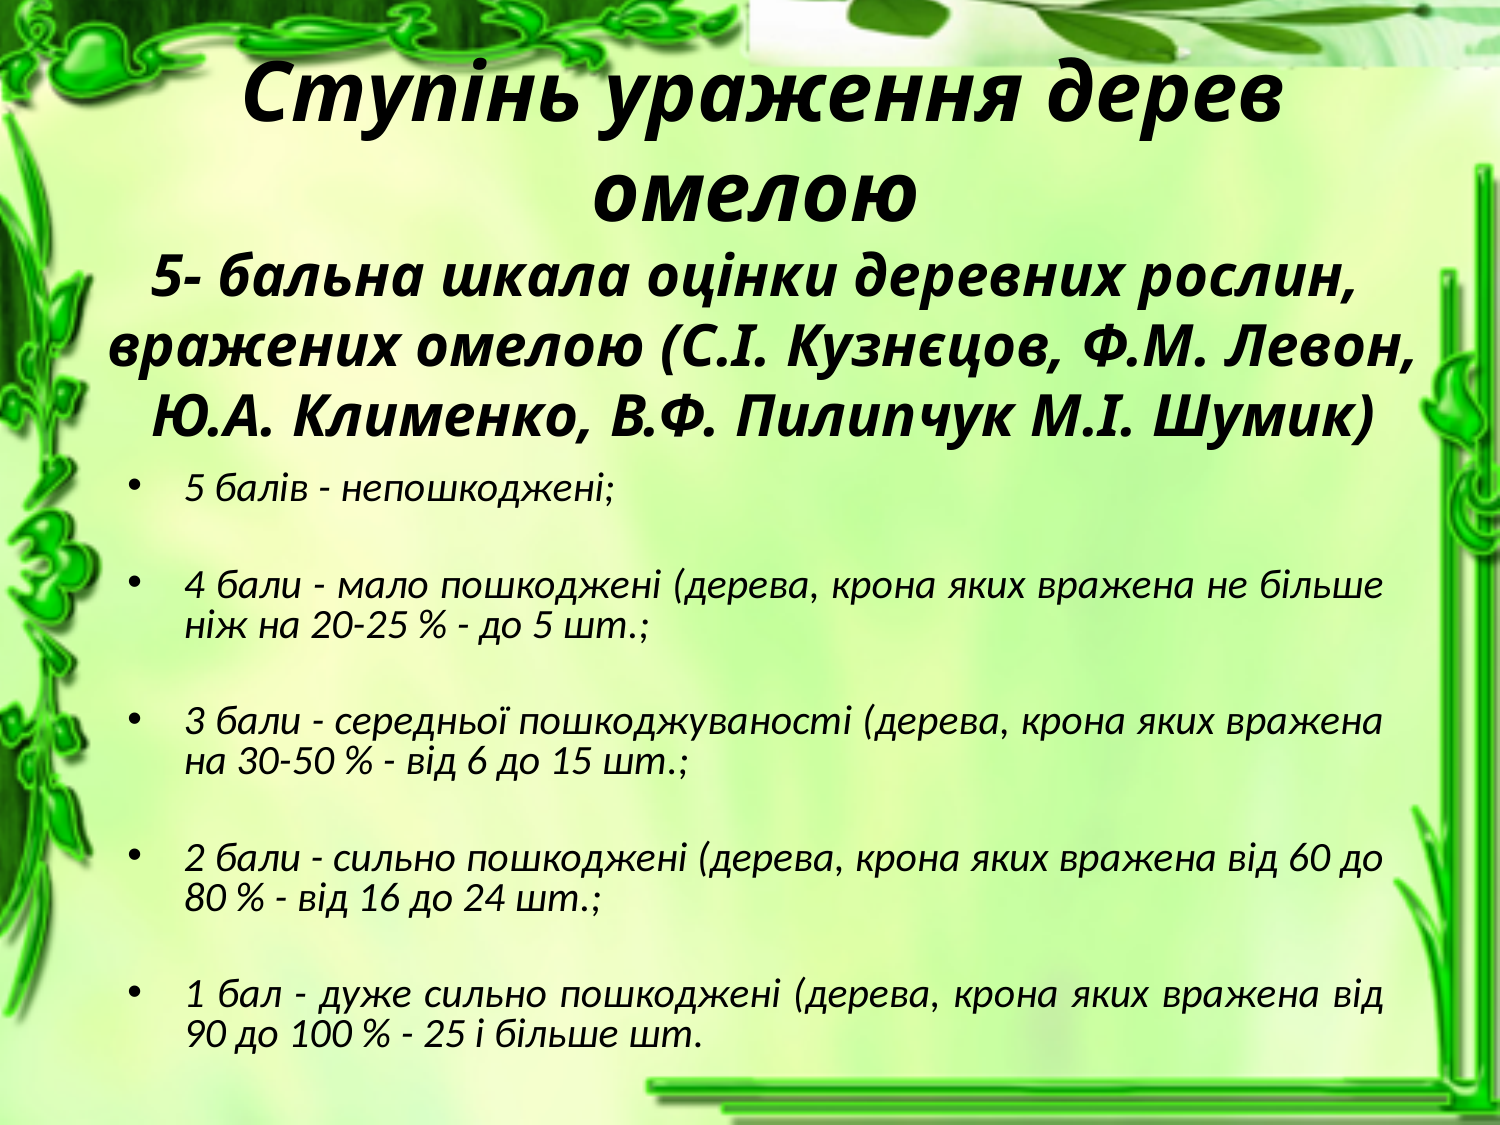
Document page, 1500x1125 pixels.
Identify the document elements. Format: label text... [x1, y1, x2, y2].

list 5 балів - непошкоджені; 4 бали - мало пошкоджені (дерева, крона яких вражена не більше ніж на 20-­25 % - до 5 шт.; 3 бали - середньої пошкоджуваності (дерева, крона яких вражена на 30-­50 % - від 6 до 15 шт.; 2 бали - сильно пошкоджені (дерева, крона яких вражена від 60 до 80 % - від 16 до 24 шт.; 1 бал - дуже сильно пошкоджені (дерева, крона яких вражена від 90 до 100 % - 25 і більше шт. [111, 408, 1400, 1006]
title Ступінь ураження дерев омелою 5- бальна шкала оцінки деревних рослин, вражених омелою (С.І. Кузнєцов, Ф.М. Левон, Ю.А. Клименко, В.Ф. Пилипчук М.І. Шумик) [88, 148, 1439, 337]
picture [0, 0, 1500, 1125]
